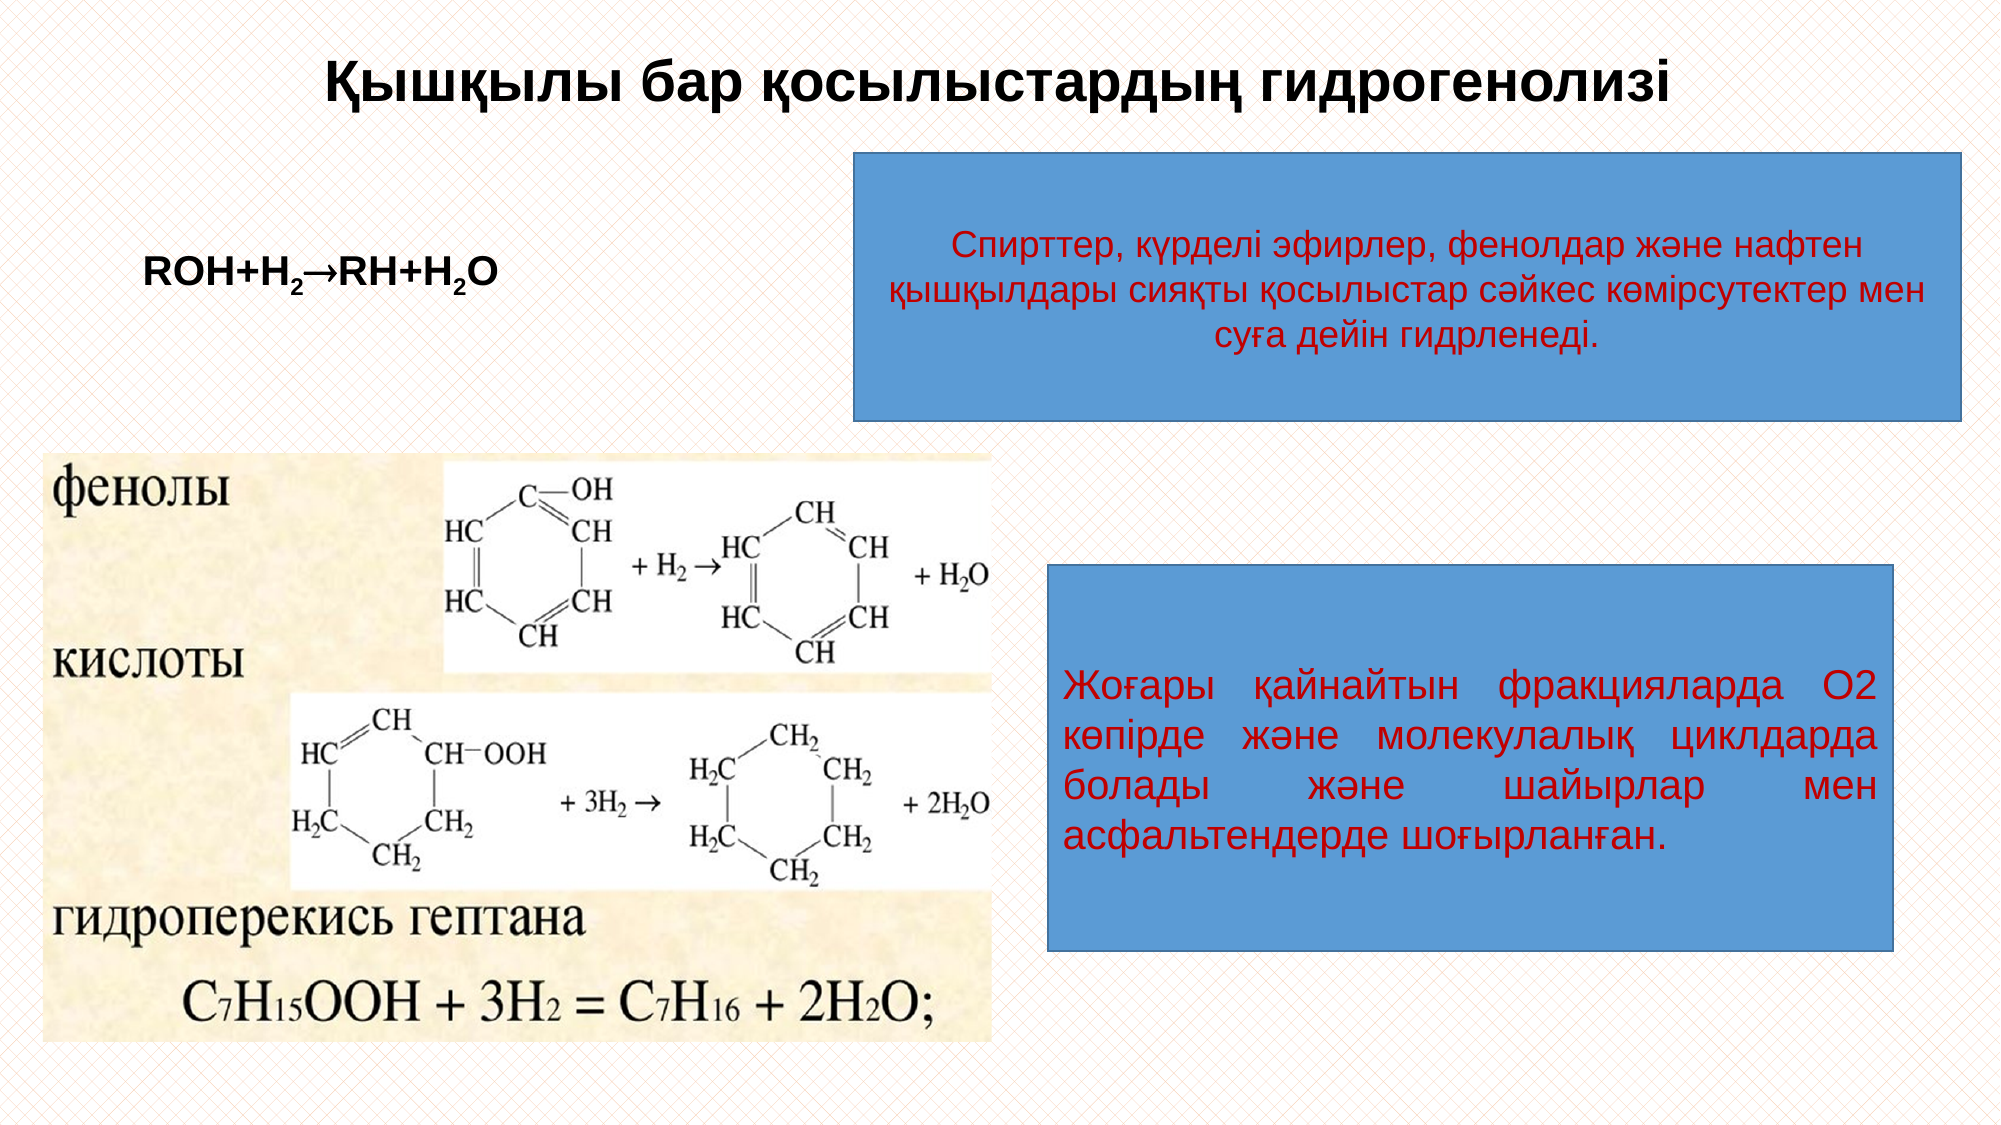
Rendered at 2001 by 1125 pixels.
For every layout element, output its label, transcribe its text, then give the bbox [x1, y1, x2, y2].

text_box Қышқылы бар қосылыстардың гидрогенолизі [309, 35, 1687, 121]
text_box ROH+H2RH+H2O [94, 236, 547, 308]
text_box Жоғары қайнайтын фракцияларда O2 көпірде және молекулалық циклдарда болады және шайырлар мен асфальтендерде шоғырланған. [1047, 564, 1894, 952]
picture [42, 452, 992, 1042]
text_box Спирттер, күрделі эфирлер, фенолдар және нафтен қышқылдары сияқты қосылыстар сәйкес көмірсутектер мен суға дейін гидрленеді. [853, 152, 1962, 422]
